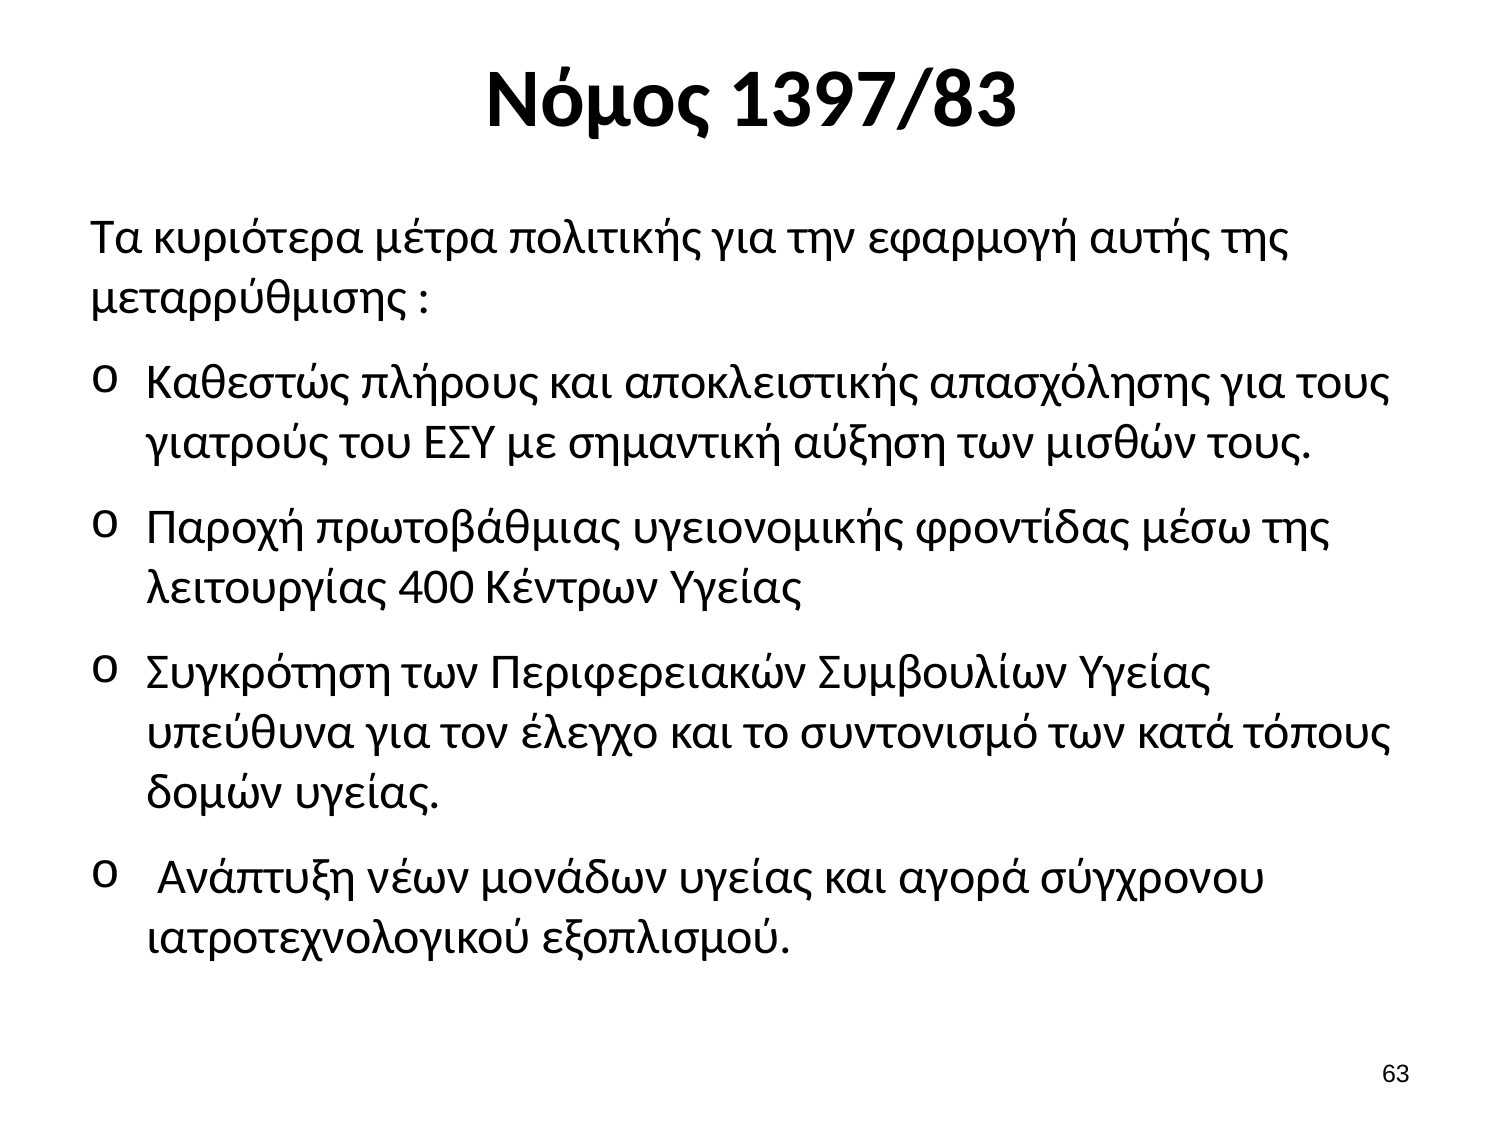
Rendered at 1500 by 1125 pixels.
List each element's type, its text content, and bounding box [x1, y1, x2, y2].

slide_number 62 [1074, 1042, 1425, 1103]
title Νόμος 1397/83 [76, 19, 1427, 169]
list Τα κυριότερα μέτρα πολιτικής για την εφαρμογή αυτής της μεταρρύθμισης : Καθεστώς πλήρους και αποκλειστικής απασχόλησης για τους γιατρούς του ΕΣΥ με σημαντική αύξηση των μισθών τους. Παροχή πρωτοβάθμιας υγειονομικής φροντίδας μέσω της λειτουργίας 400 Κέντρων Υγείας Συγκρότηση των Περιφερειακών Συμβουλίων Υγείας υπεύθυνα για τον έλεγχο και το συντονισμό των κατά τόπους δομών υγείας. Ανάπτυξη νέων μονάδων υγείας και αγορά σύγχρονου ιατροτεχνολογικού εξοπλισμού. [75, 196, 1425, 1024]
